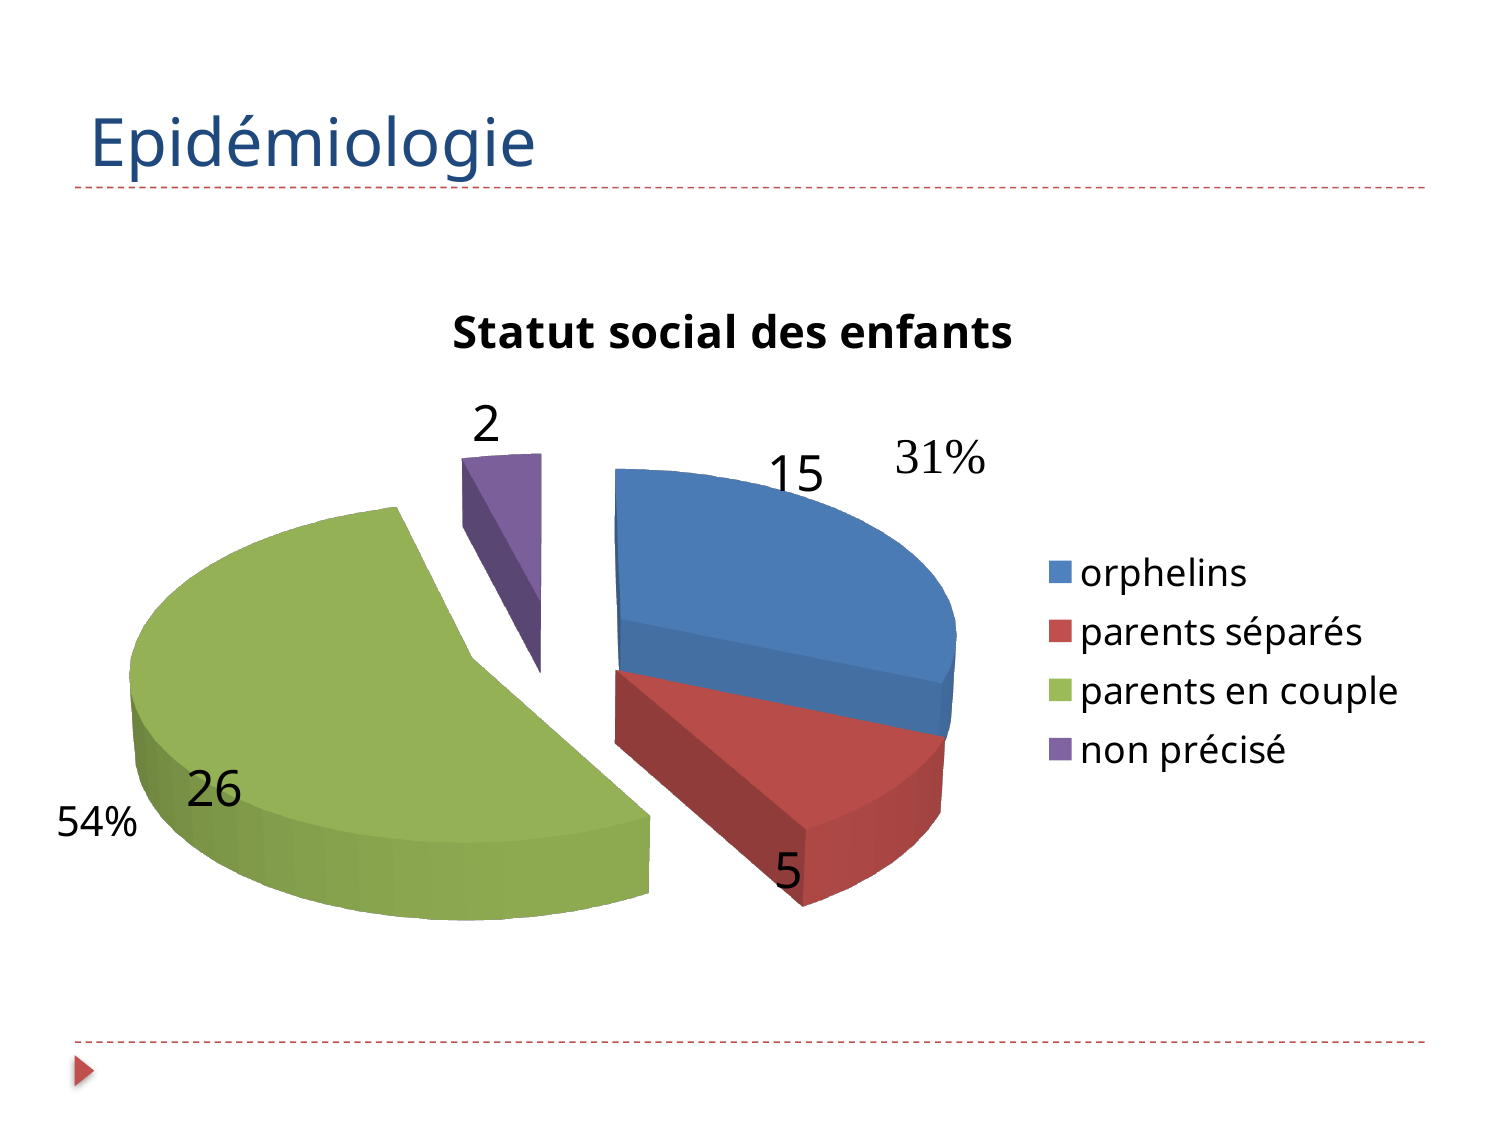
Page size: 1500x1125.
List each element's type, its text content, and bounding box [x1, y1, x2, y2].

chart [41, 262, 1426, 1059]
title Epidémiologie [75, 24, 1425, 188]
